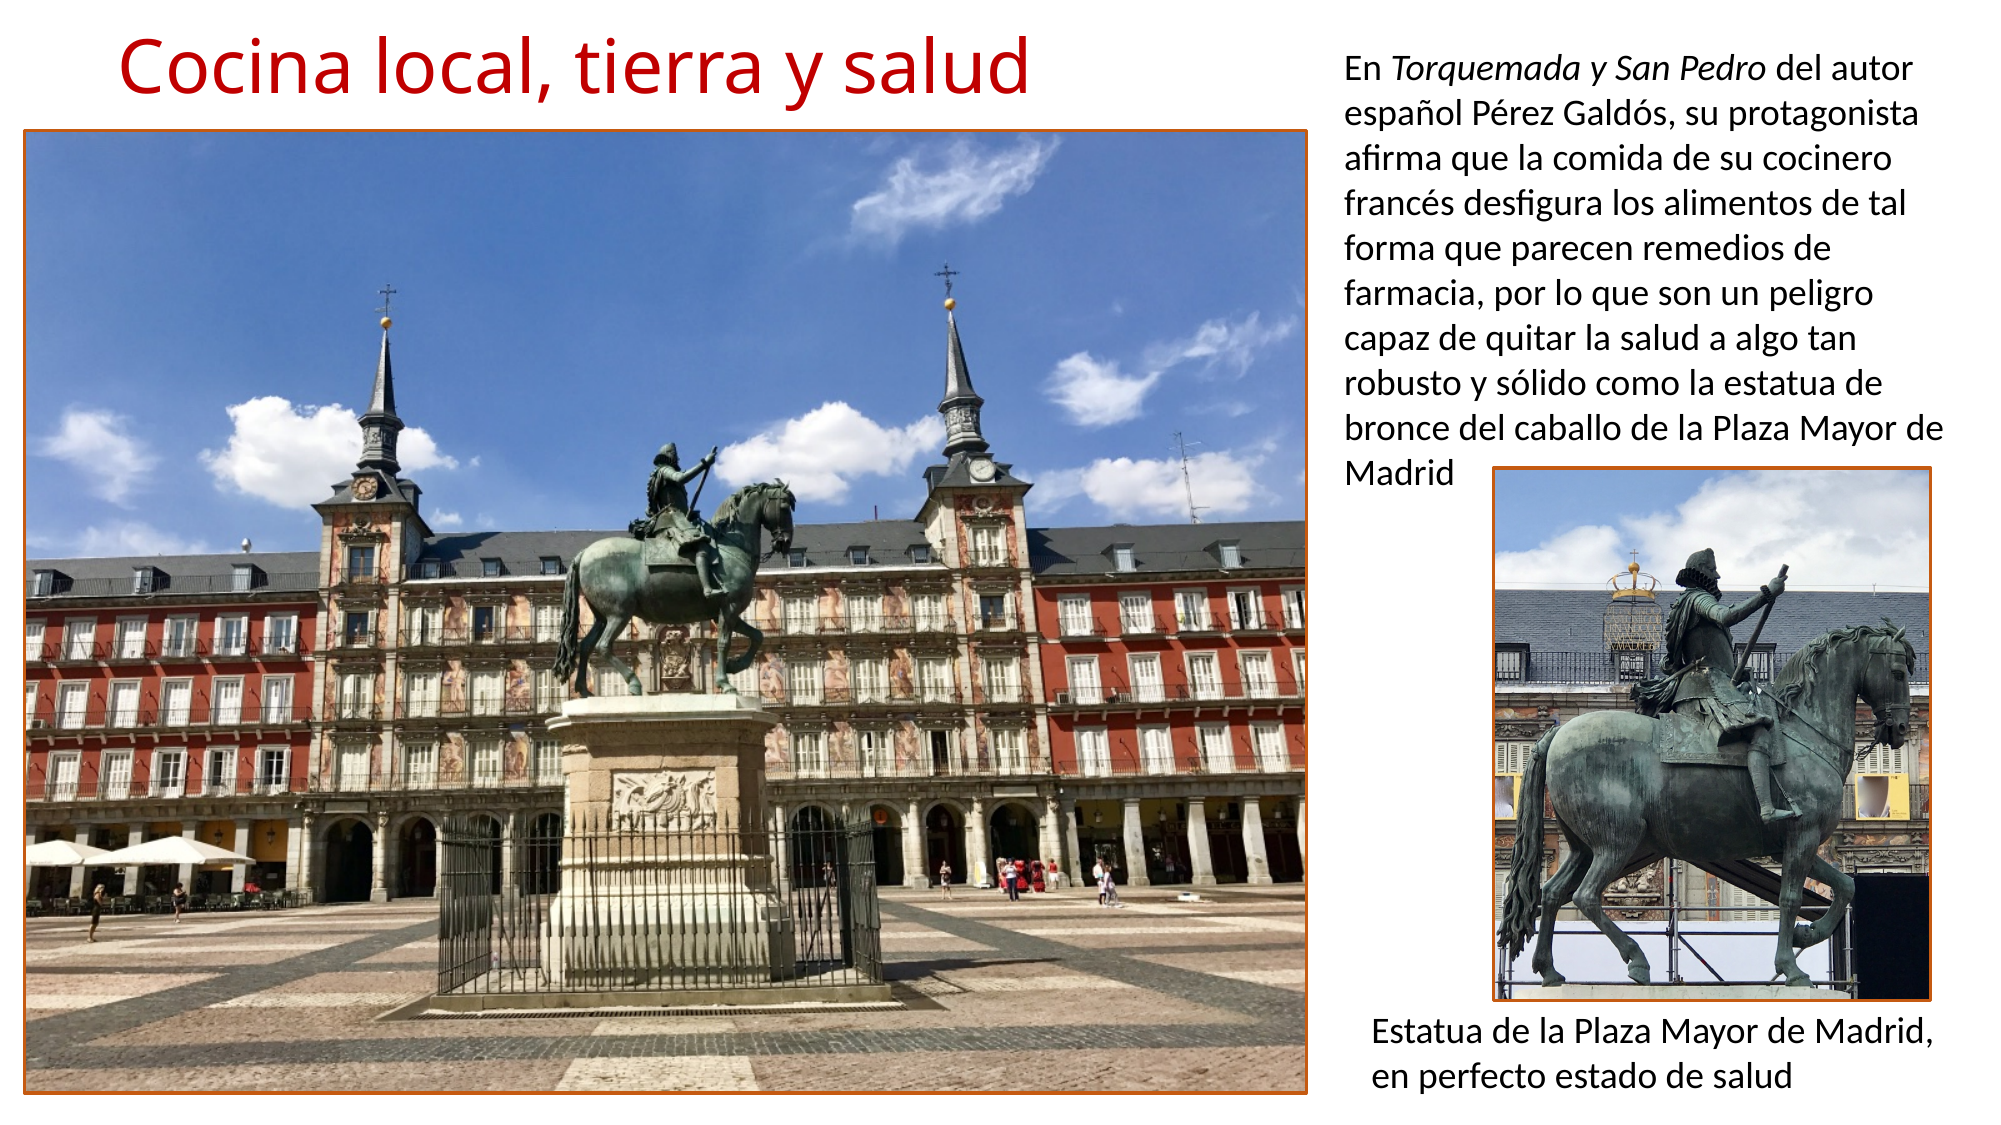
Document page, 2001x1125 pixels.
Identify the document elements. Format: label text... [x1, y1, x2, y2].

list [25, 132, 1305, 1092]
text_box Estatua de la Plaza Mayor de Madrid, en perfecto estado de salud [1356, 998, 1951, 1104]
title Cocina local, tierra y salud [102, 19, 1187, 118]
text_box En Torquemada y San Pedro del autor español Pérez Galdós, su protagonista afirma que la comida de su cocinero francés desfigura los alimentos de tal forma que parecen remedios de farmacia, por lo que son un peligro capaz de quitar la salud a algo tan robusto y sólido como la estatua de bronce del caballo de la Plaza Mayor de Madrid [1329, 35, 1978, 500]
picture [1494, 469, 1930, 999]
